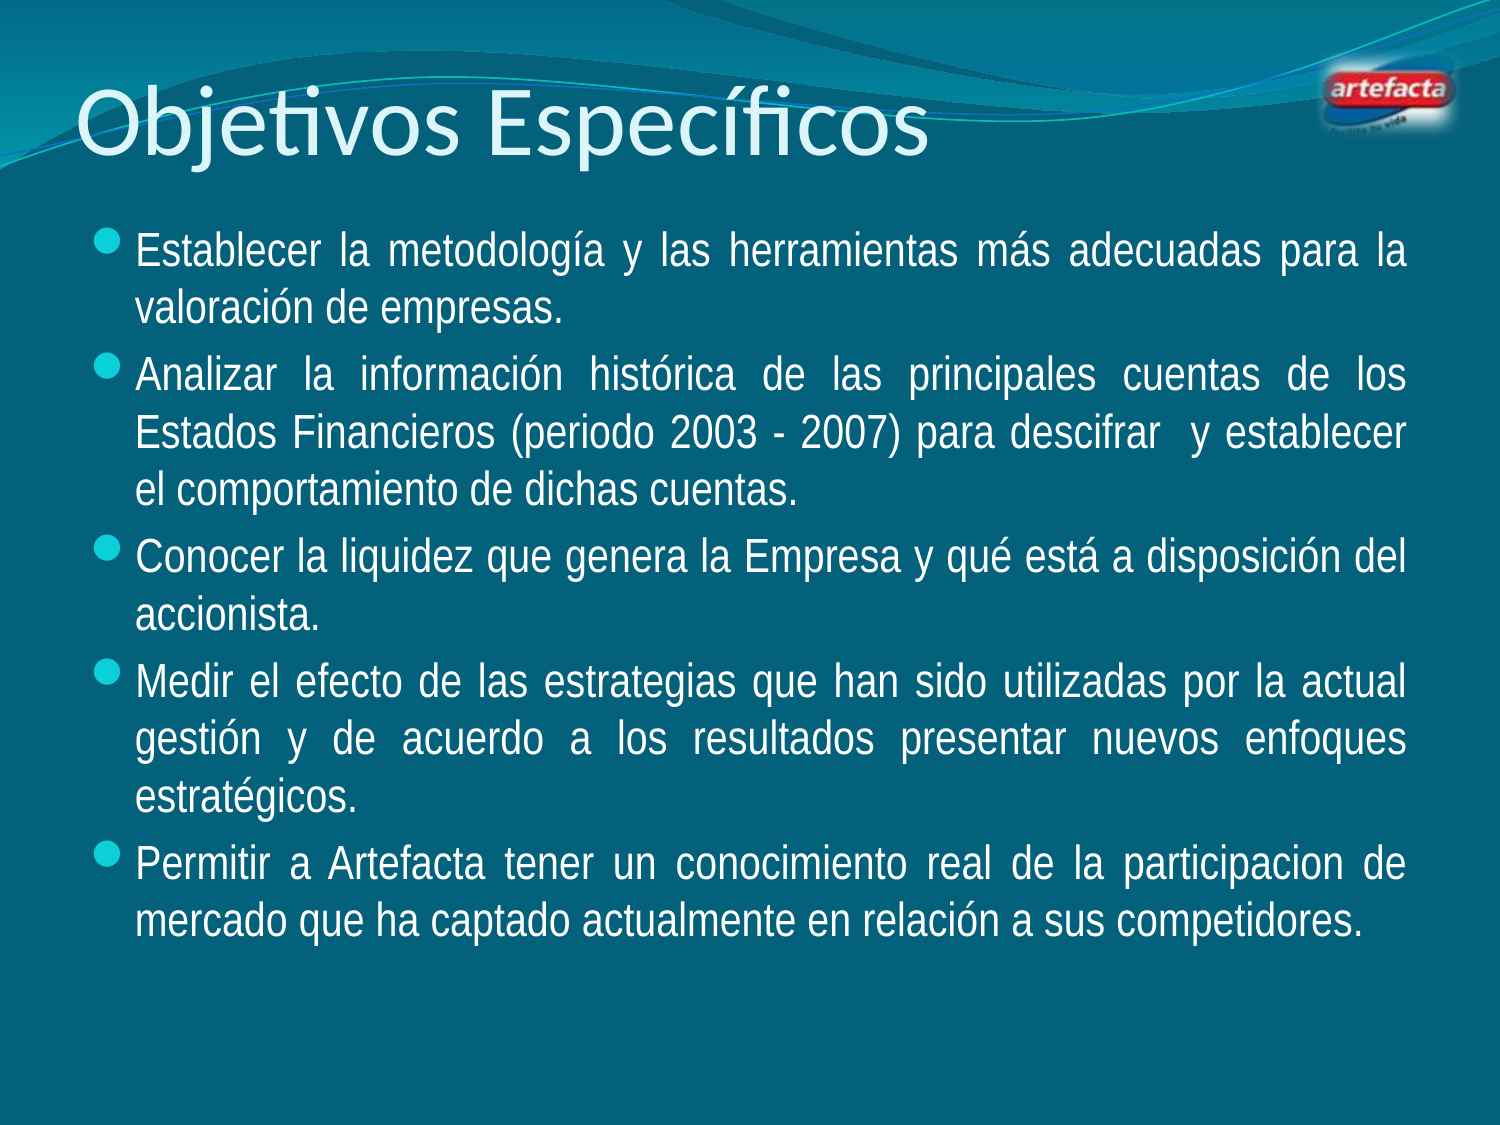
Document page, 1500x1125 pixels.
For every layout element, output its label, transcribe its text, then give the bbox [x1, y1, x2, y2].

picture [1312, 51, 1459, 135]
text_box El Beneficio Neto [1305, 47, 1426, 153]
list Establecer la metodología y las herramientas más adecuadas para la valoración de empresas. Analizar la información histórica de las principales cuentas de los Estados Financieros (periodo 2003 - 2007) para descifrar y establecer el comportamiento de dichas cuentas. Conocer la liquidez que genera la Empresa y qué está a disposición del accionista. Medir el efecto de las estrategias que han sido utilizadas por la actual gestión y de acuerdo a los resultados presentar nuevos enfoques estratégicos. Permitir a Artefacta tener un conocimiento real de la participacion de mercado que ha captado actualmente en relación a sus competidores. [74, 210, 1426, 1125]
title Objetivos Específicos [74, 46, 1426, 177]
